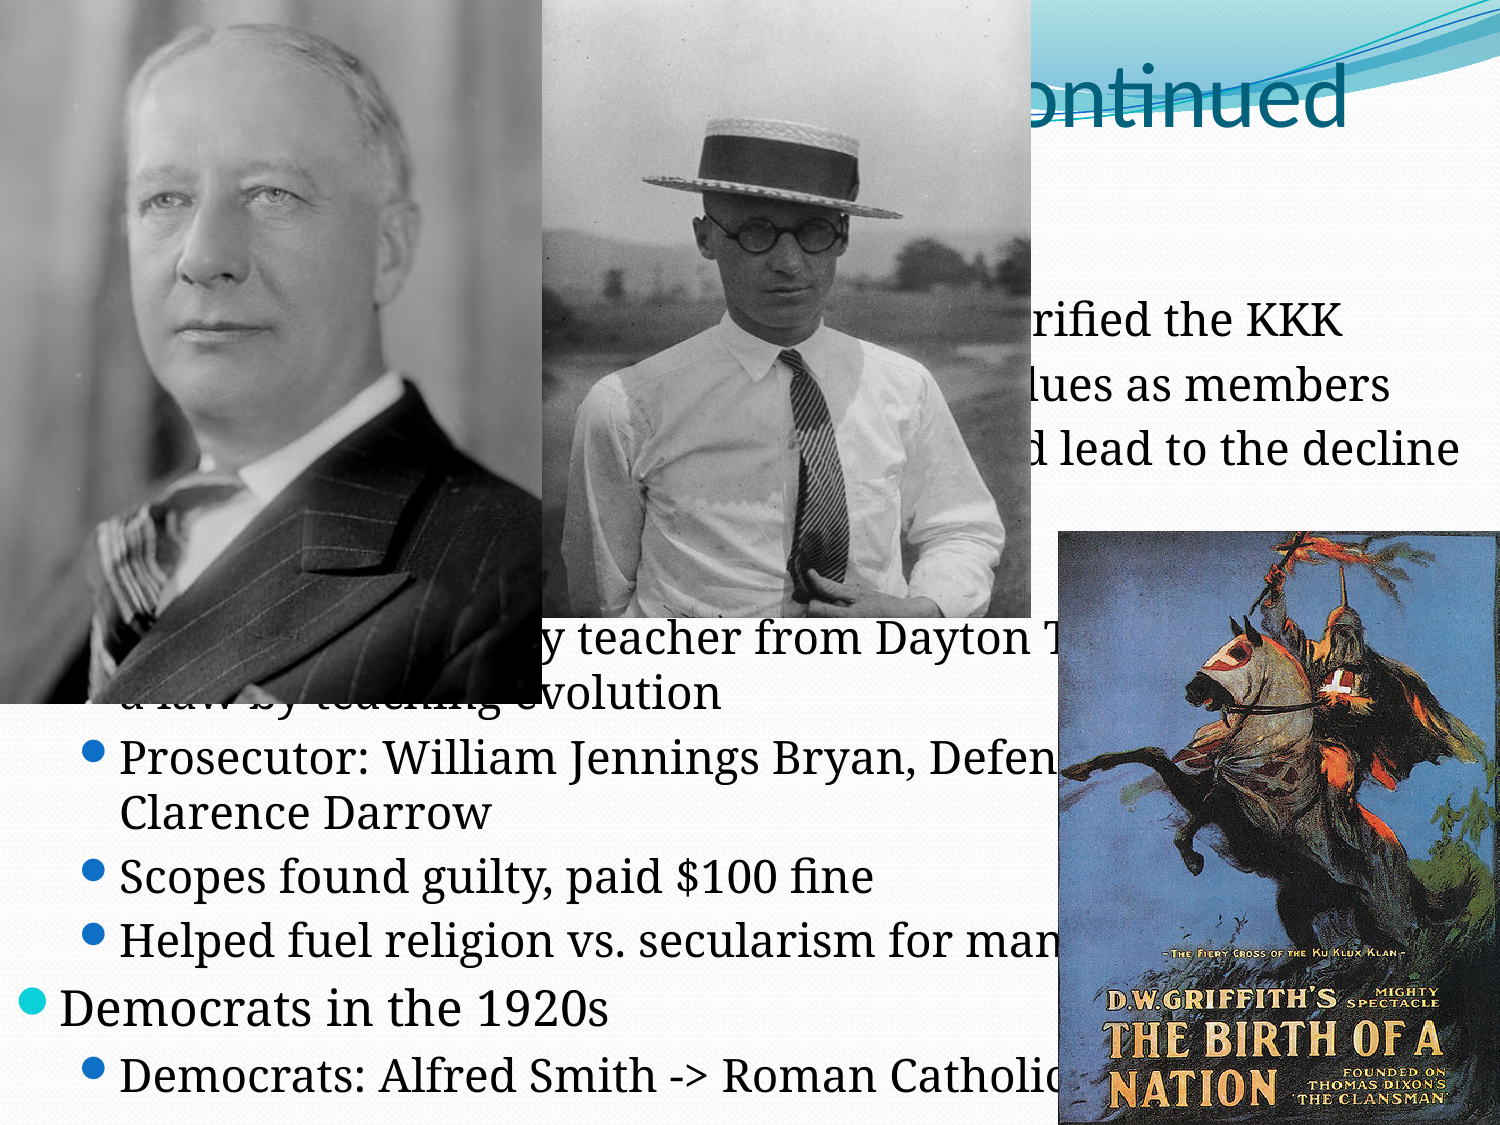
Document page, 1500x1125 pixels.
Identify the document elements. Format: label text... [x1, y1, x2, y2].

picture [1058, 531, 1500, 1125]
title A Conflict of Cultures Continued [1039, 24, 1425, 146]
picture [0, 0, 1032, 704]
list The Ku Klux Klan Re-emerged in the 1920s Birth of a Nation – full-length film that glorified the KKK By mid-1920s, 5 million Americans paid dues as members Scandals, including embezzlement, helped lead to the decline of the clan “Monkey Trial” John Scopes, biology teacher from Dayton Tennessee, violated a law by teaching evolution Prosecutor: William Jennings Bryan, Defense Attorney: Clarence Darrow Scopes found guilty, paid $100 fine Helped fuel religion vs. secularism for many more years Democrats in the 1920s Democrats: Alfred Smith -> Roman Catholic [0, 149, 1500, 1113]
